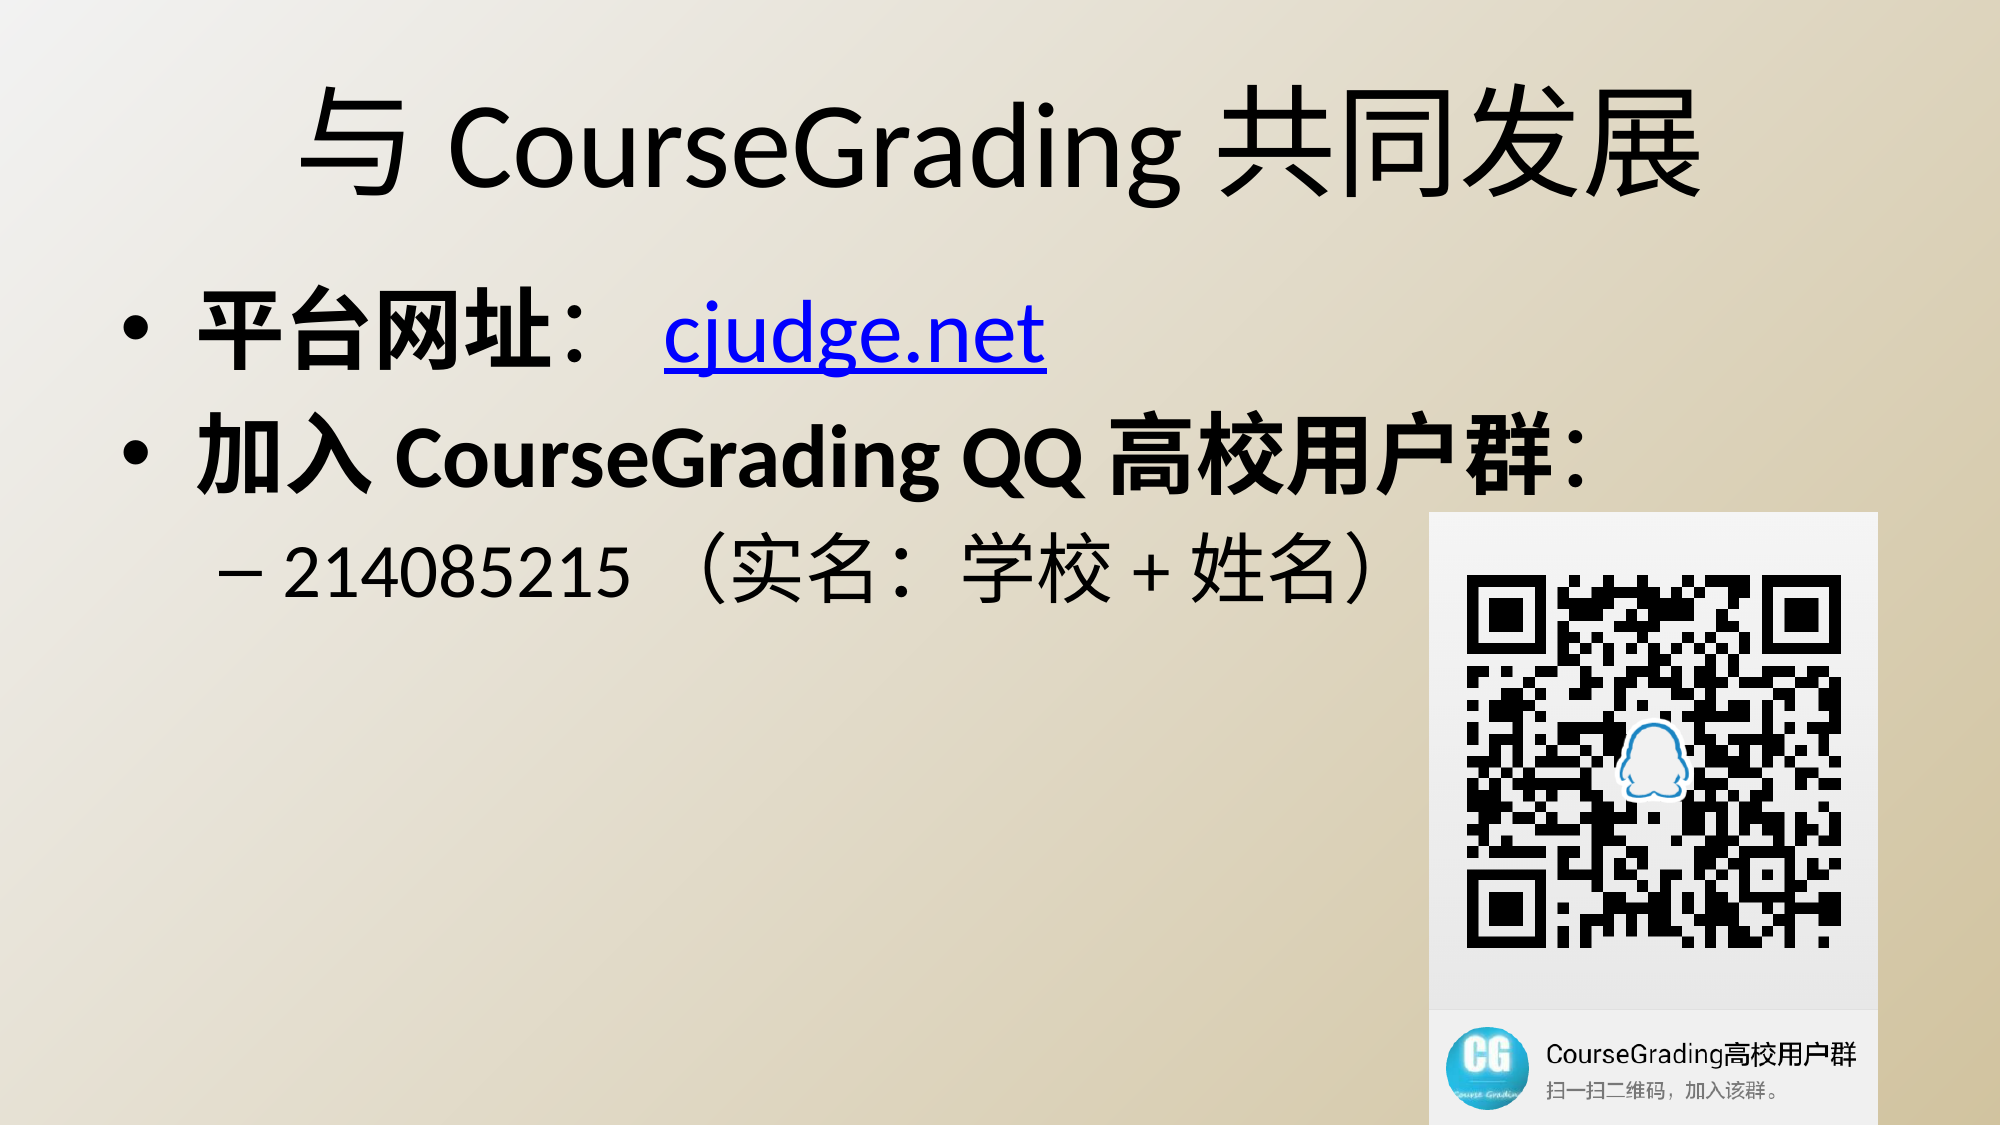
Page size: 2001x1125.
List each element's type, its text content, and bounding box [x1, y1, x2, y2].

picture [1429, 511, 1878, 1125]
title 与CourseGrading共同发展 [99, 45, 1900, 233]
list 平台网址：cjudge.net 加入CourseGrading QQ高校用户群： 214085215（实名：学校+姓名） [99, 262, 1900, 1005]
